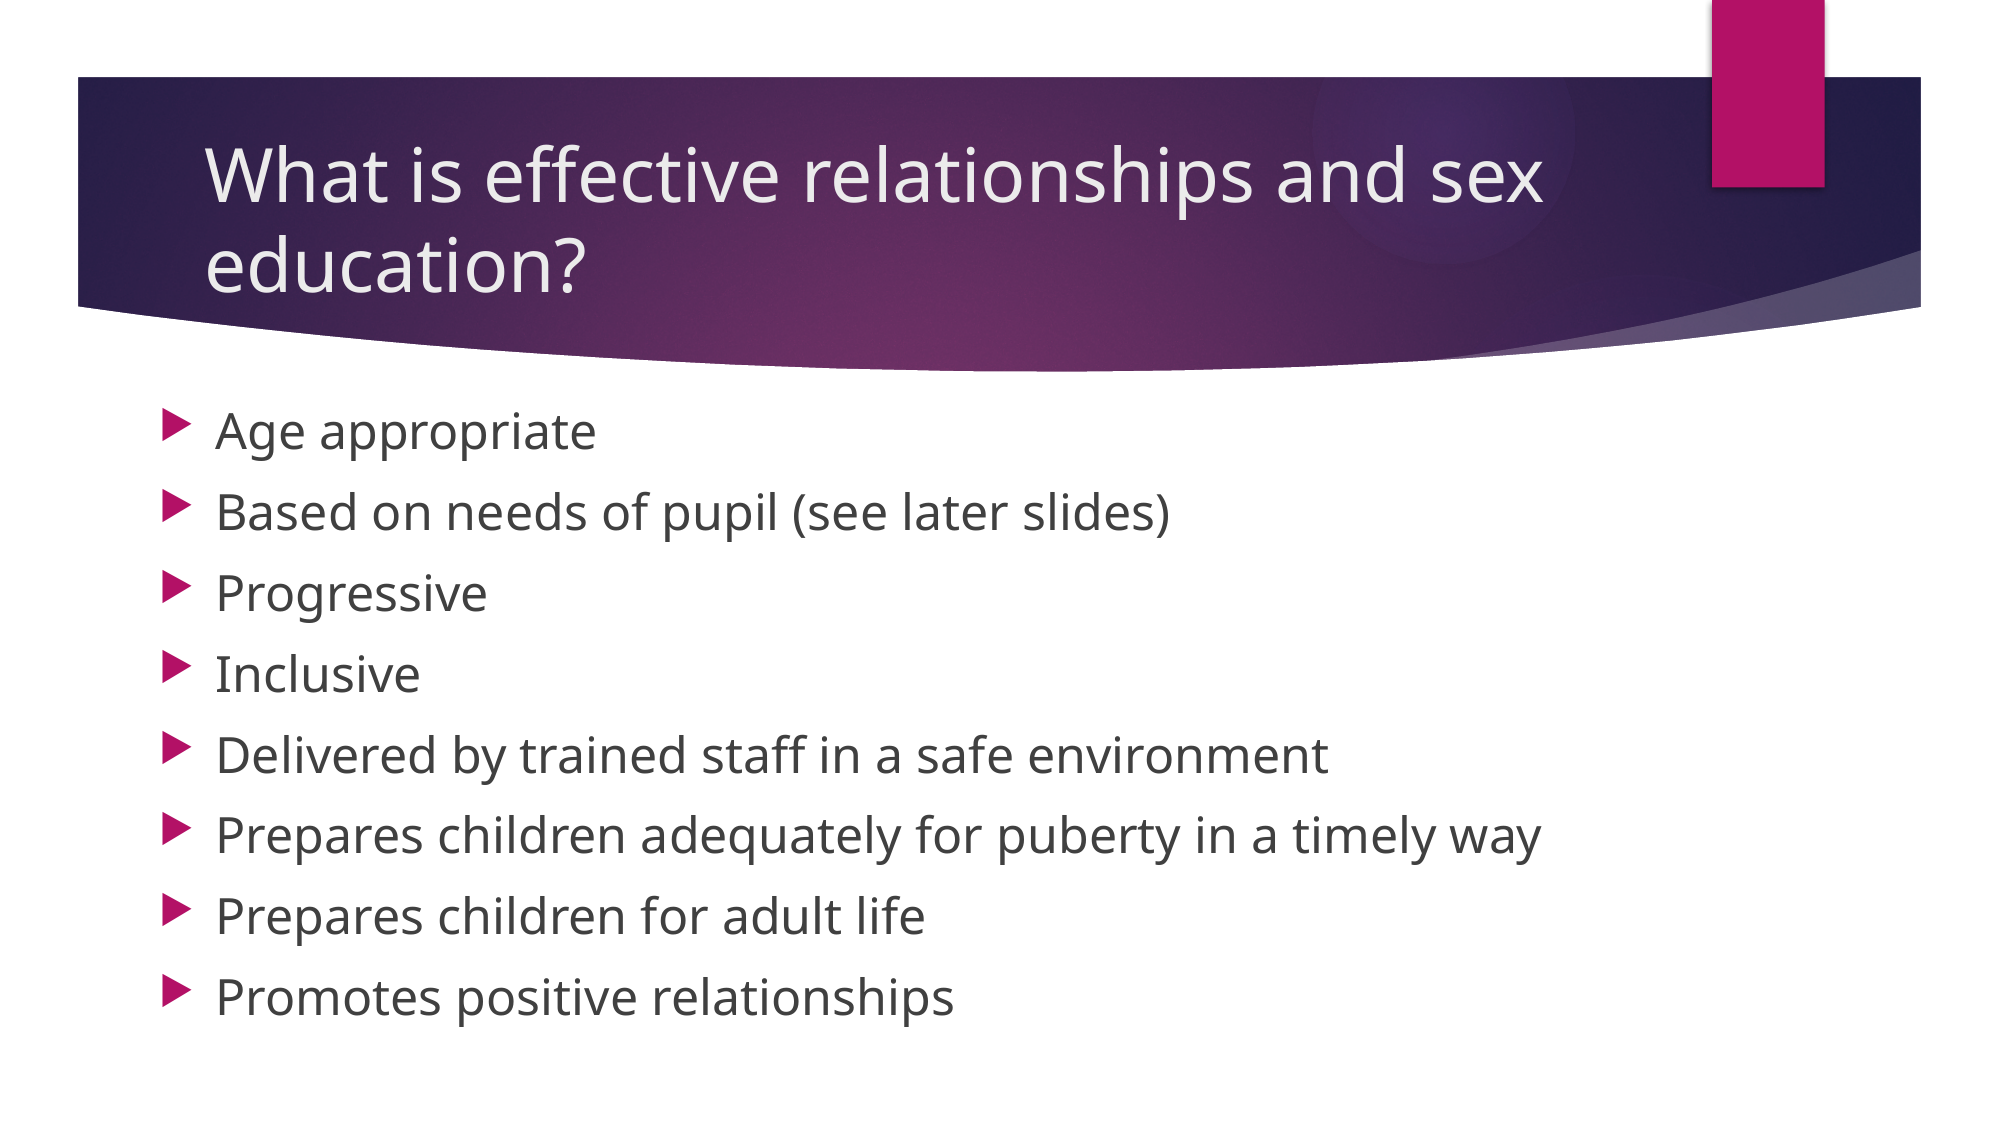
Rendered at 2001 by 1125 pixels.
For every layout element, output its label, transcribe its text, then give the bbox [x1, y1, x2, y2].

title What is effective relationships and sex education? [189, 159, 1627, 276]
list Age appropriate Based on needs of pupil (see later slides) Progressive Inclusive Delivered by trained staff in a safe environment Prepares children adequately for puberty in a timely way Prepares children for adult life Promotes positive relationships [144, 392, 1592, 1067]
